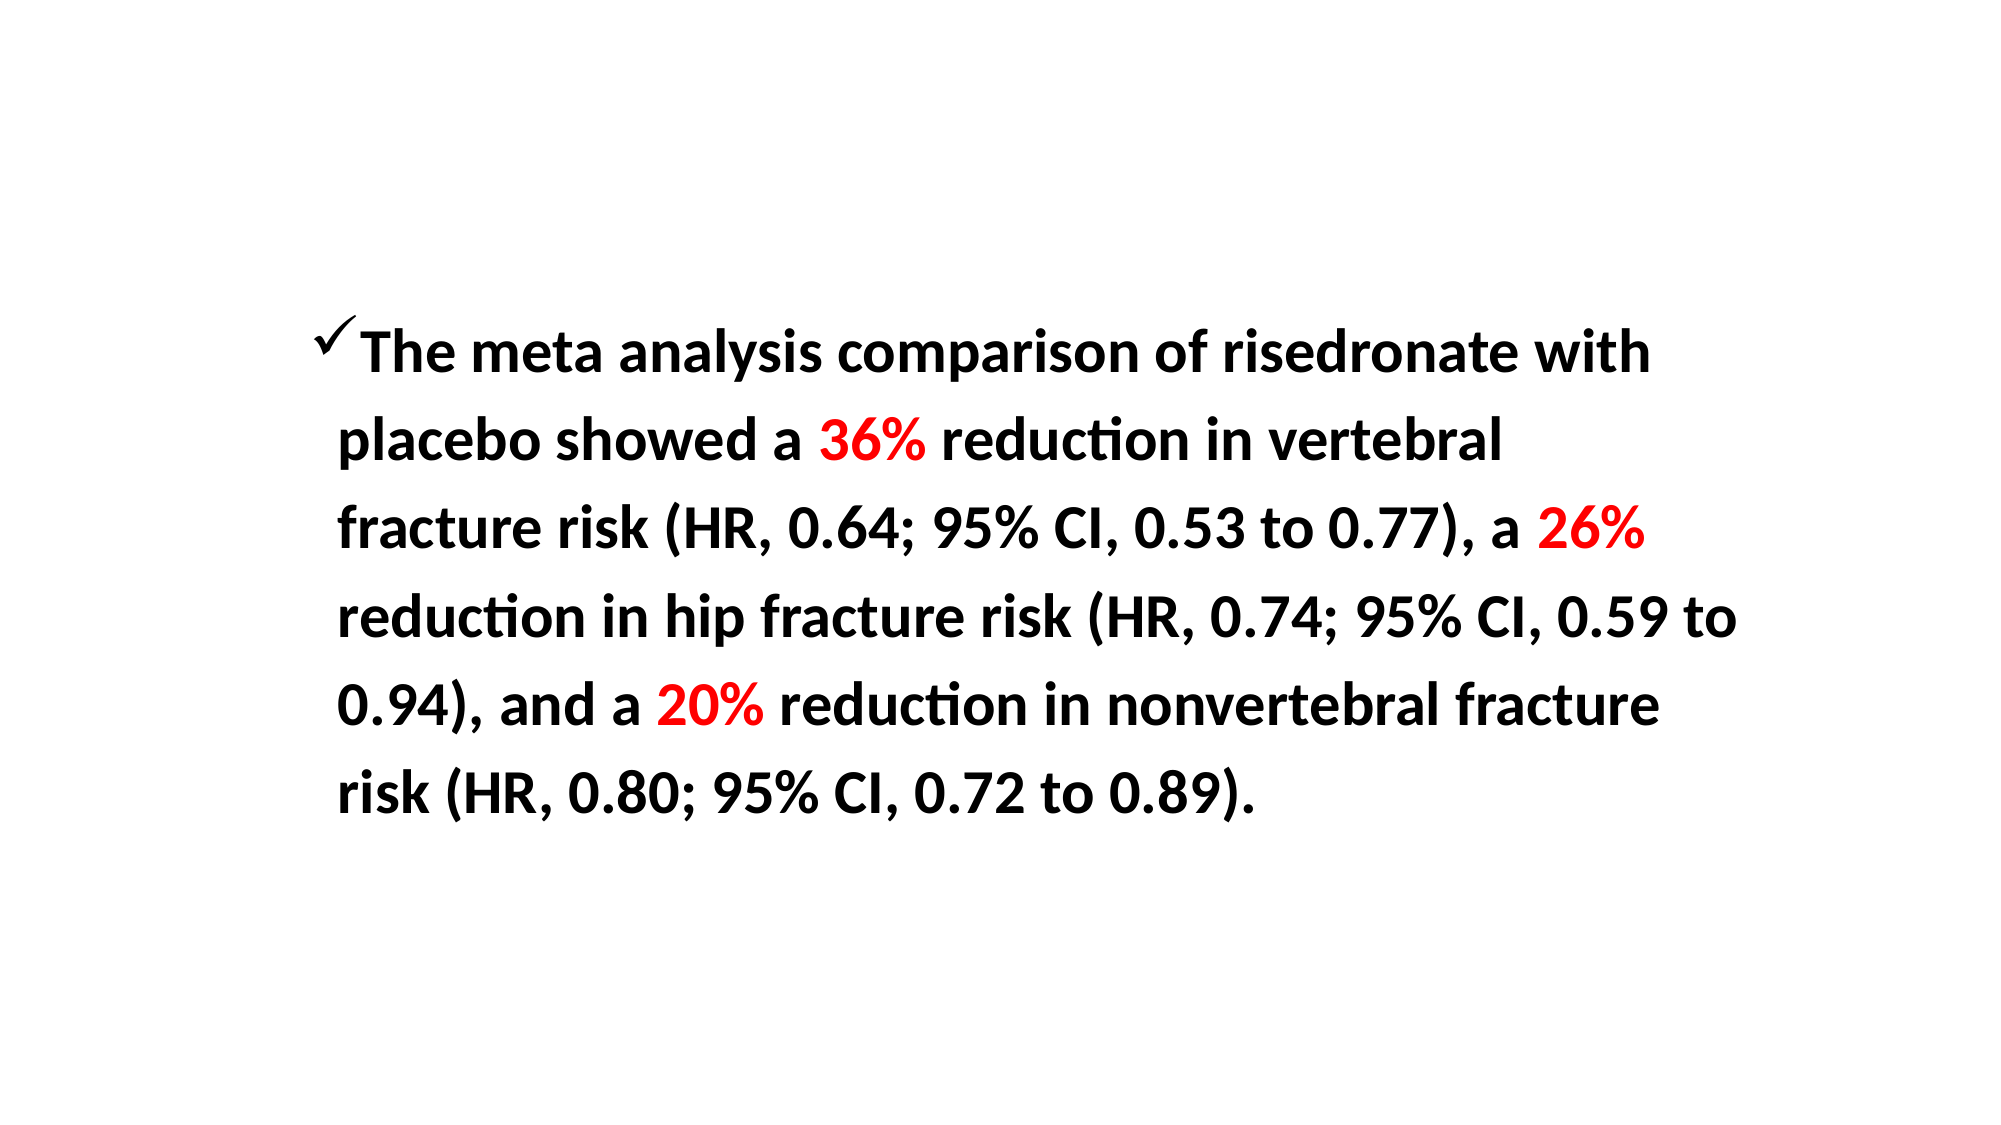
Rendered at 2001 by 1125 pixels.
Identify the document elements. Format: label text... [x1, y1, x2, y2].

list The meta analysis comparison of risedronate with placebo showed a 36% reduction in vertebral fracture risk (HR, 0.64; 95% CI, 0.53 to 0.77), a 26% reduction in hip fracture risk (HR, 0.74; 95% CI, 0.59 to 0.94), and a 20% reduction in nonvertebral fracture risk (HR, 0.80; 95% CI, 0.72 to 0.89). [294, 310, 1767, 1023]
